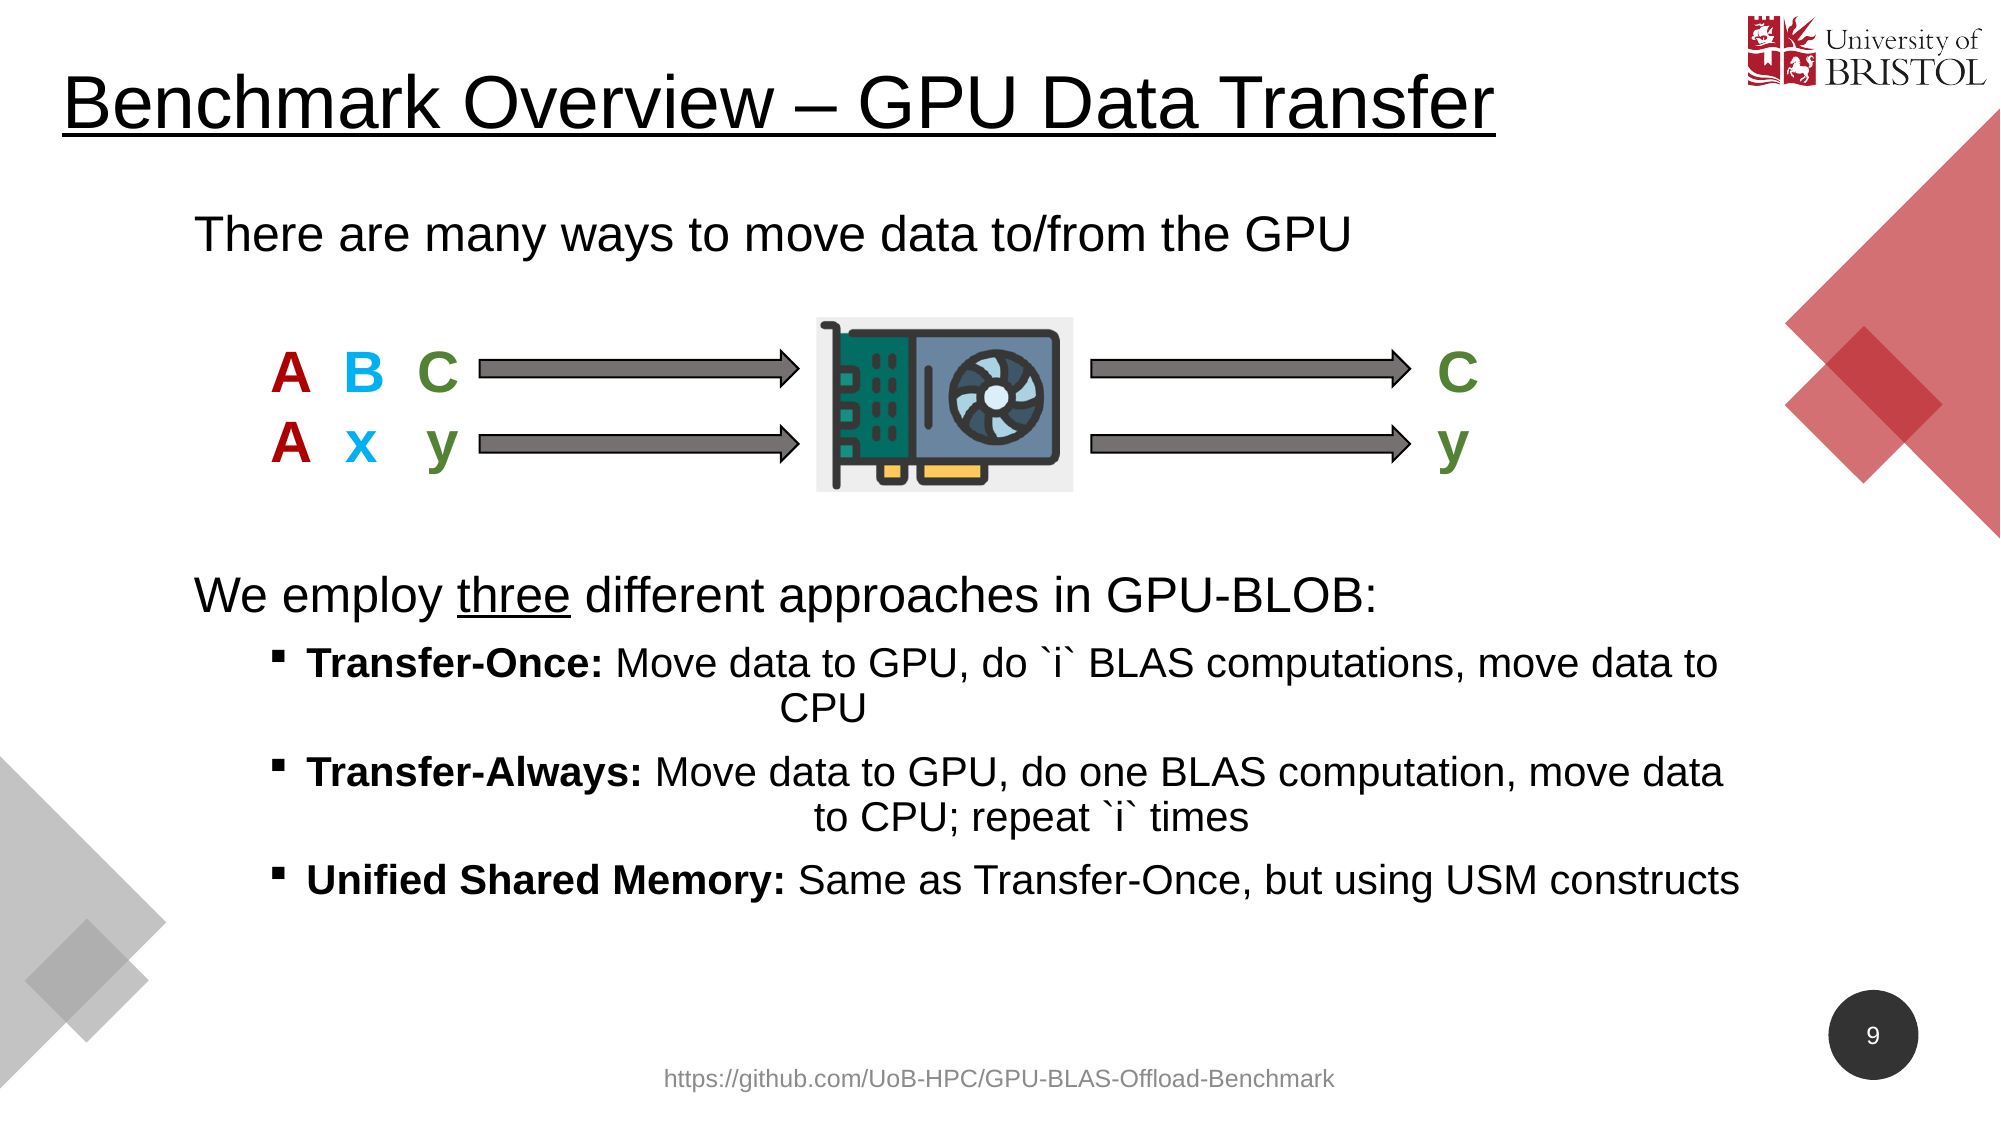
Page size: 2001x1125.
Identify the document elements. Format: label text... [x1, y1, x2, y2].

text_box 9 [1828, 989, 1919, 1080]
text_box [0, 756, 167, 1089]
list There are many ways to move data to/from the GPU We employ three different approaches in GPU-BLOB: Transfer-Once: Move data to GPU, do `i` BLAS computations, move data to CPU Transfer-Always: Move data to GPU, do one BLAS computation, move data to CPU; repeat `i` times Unified Shared Memory: Same as Transfer-Once, but using USM constructs [178, 200, 1773, 990]
footer https://github.com/UoB-HPC/GPU-BLAS-Offload-Benchmark [639, 1047, 1361, 1108]
picture [1747, 16, 1987, 86]
title Benchmark Overview – GPU Data Transfer [47, 41, 1773, 168]
text_box [24, 918, 149, 1043]
text_box [1784, 108, 2000, 539]
text_box [1784, 325, 1943, 484]
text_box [255, 317, 1515, 492]
